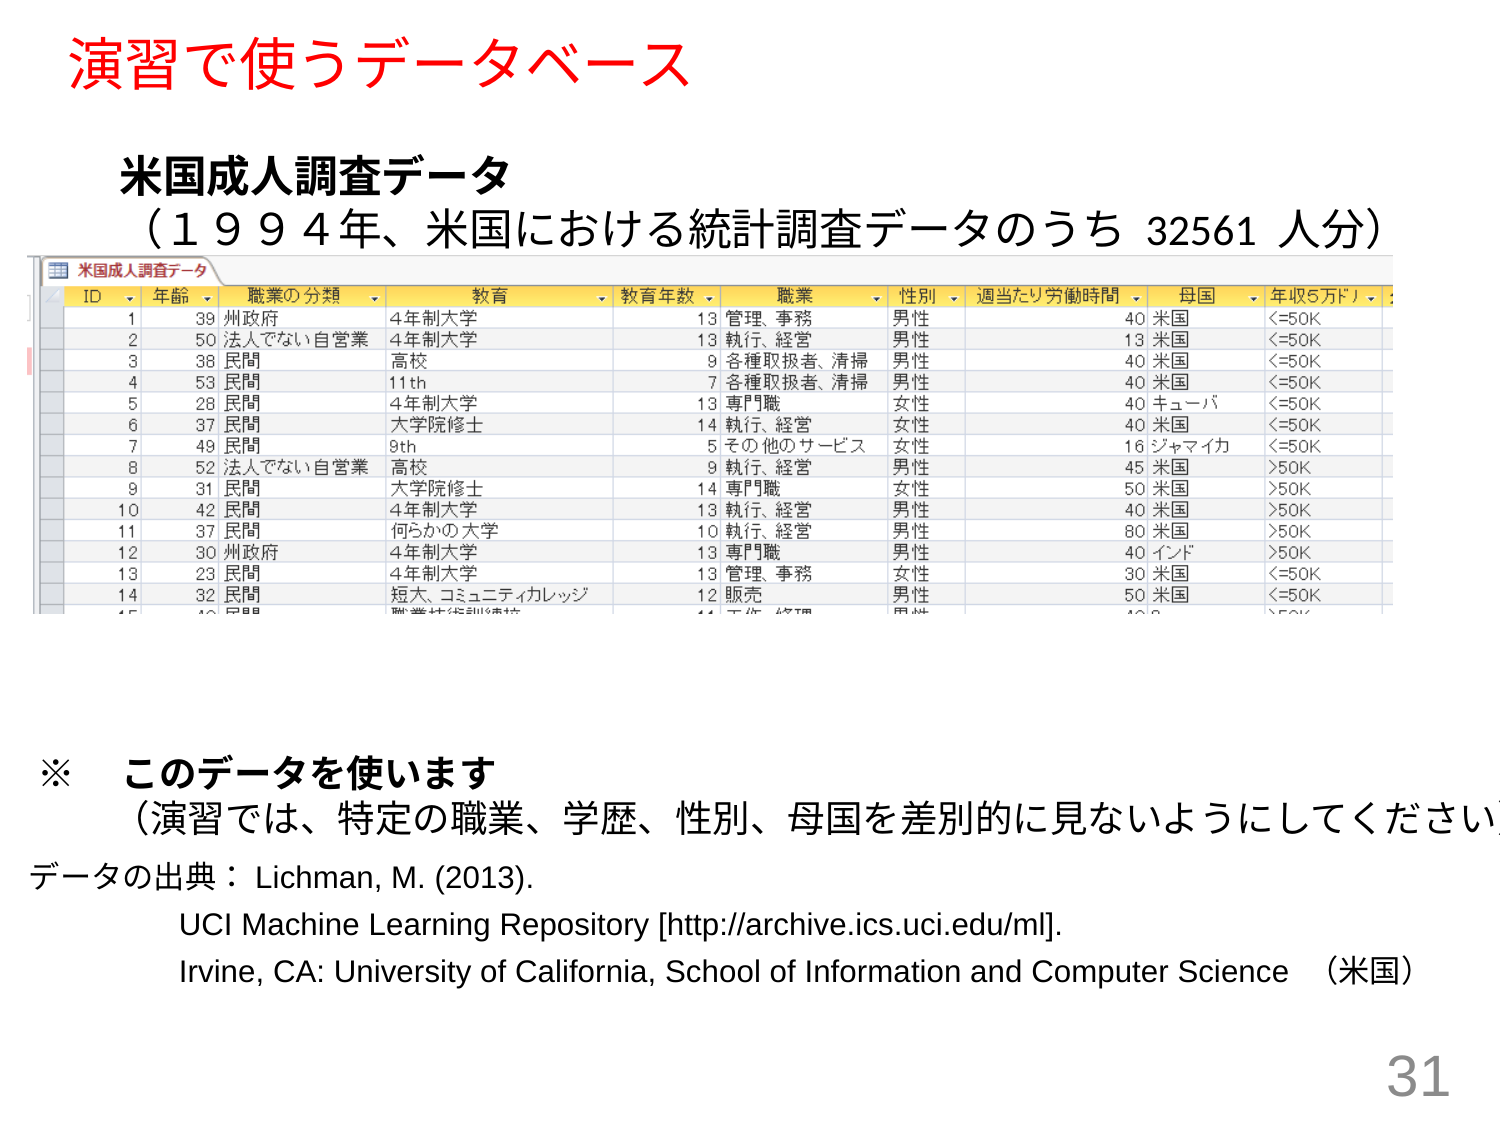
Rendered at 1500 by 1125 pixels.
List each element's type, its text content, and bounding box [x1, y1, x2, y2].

text_box 米国成人調査データ （１９９４年、米国における統計調査データのうち 32561 人分） [104, 141, 1424, 262]
text_box ※ このデータを使います （演習では、特定の職業、学歴、性別、母国を差別的に見ないようにしてください） [23, 742, 1500, 848]
list データの出典：Lichman, M. (2013). UCI Machine Learning Repository [http://archive.ics.uci.edu/ml]. Irvine, CA: University of California, School of Information and Computer Science （米国） [14, 860, 1455, 920]
slide_number 31 [1129, 1042, 1467, 1103]
picture [27, 255, 1393, 614]
title 演習で使うデータベース [52, 28, 1441, 106]
